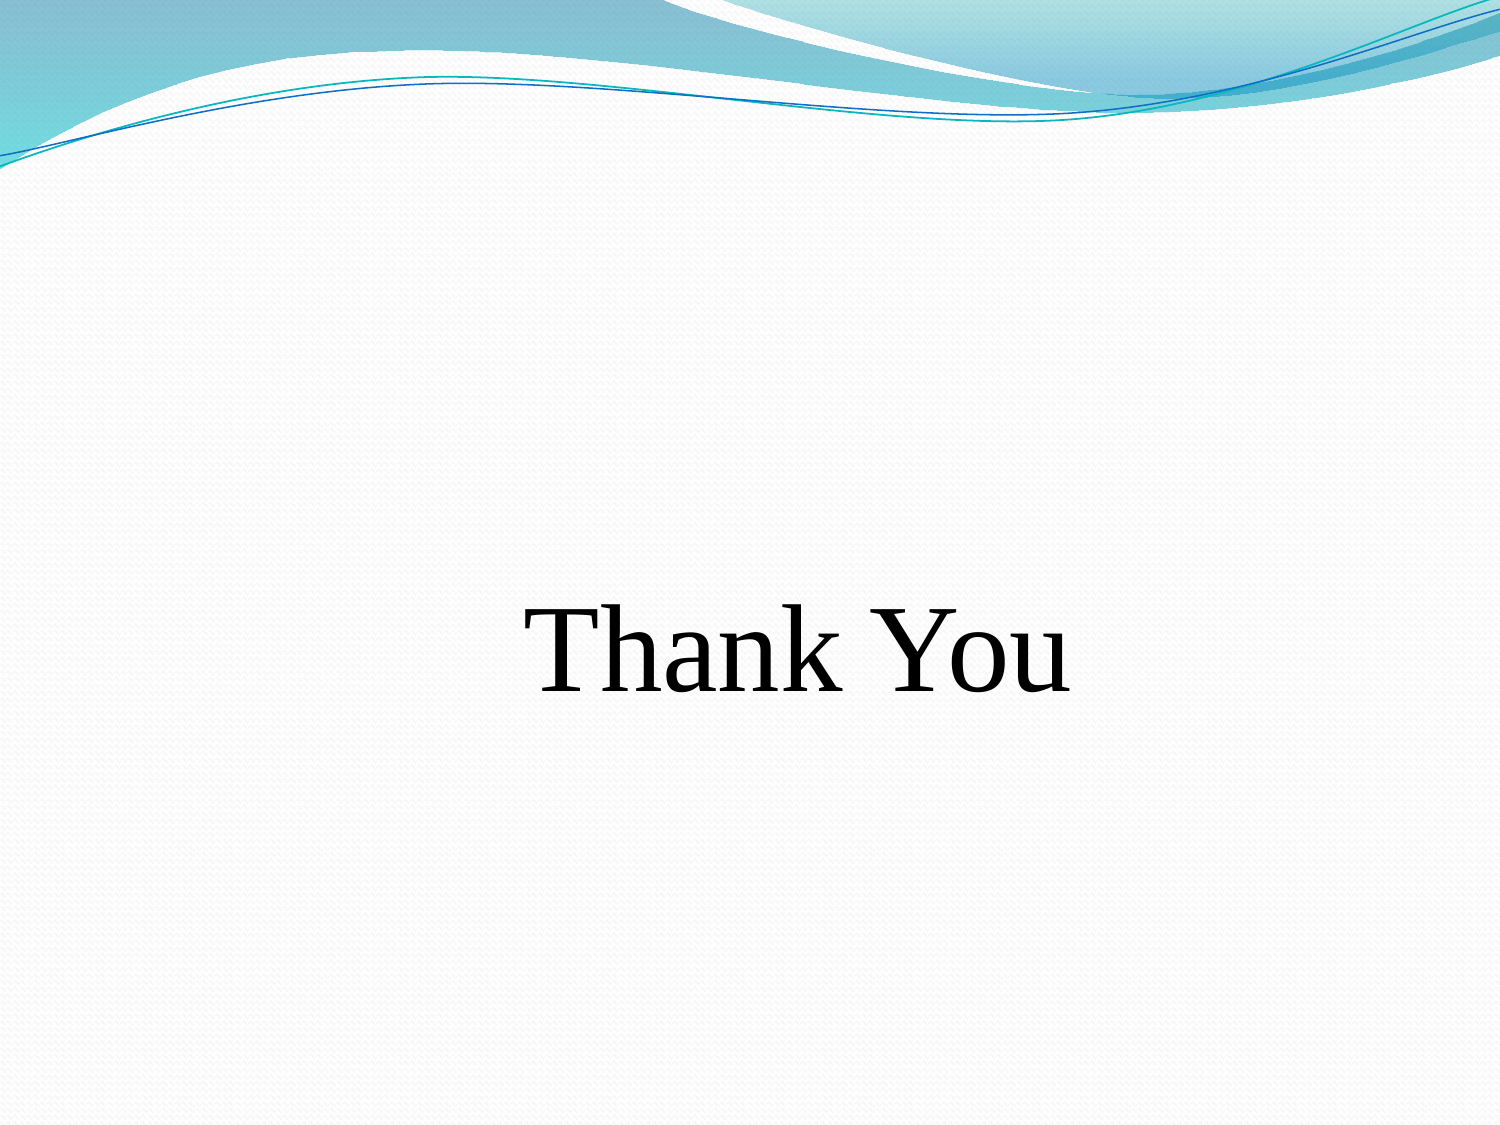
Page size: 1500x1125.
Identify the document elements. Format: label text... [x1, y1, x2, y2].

list Thank You [75, 317, 1425, 1038]
